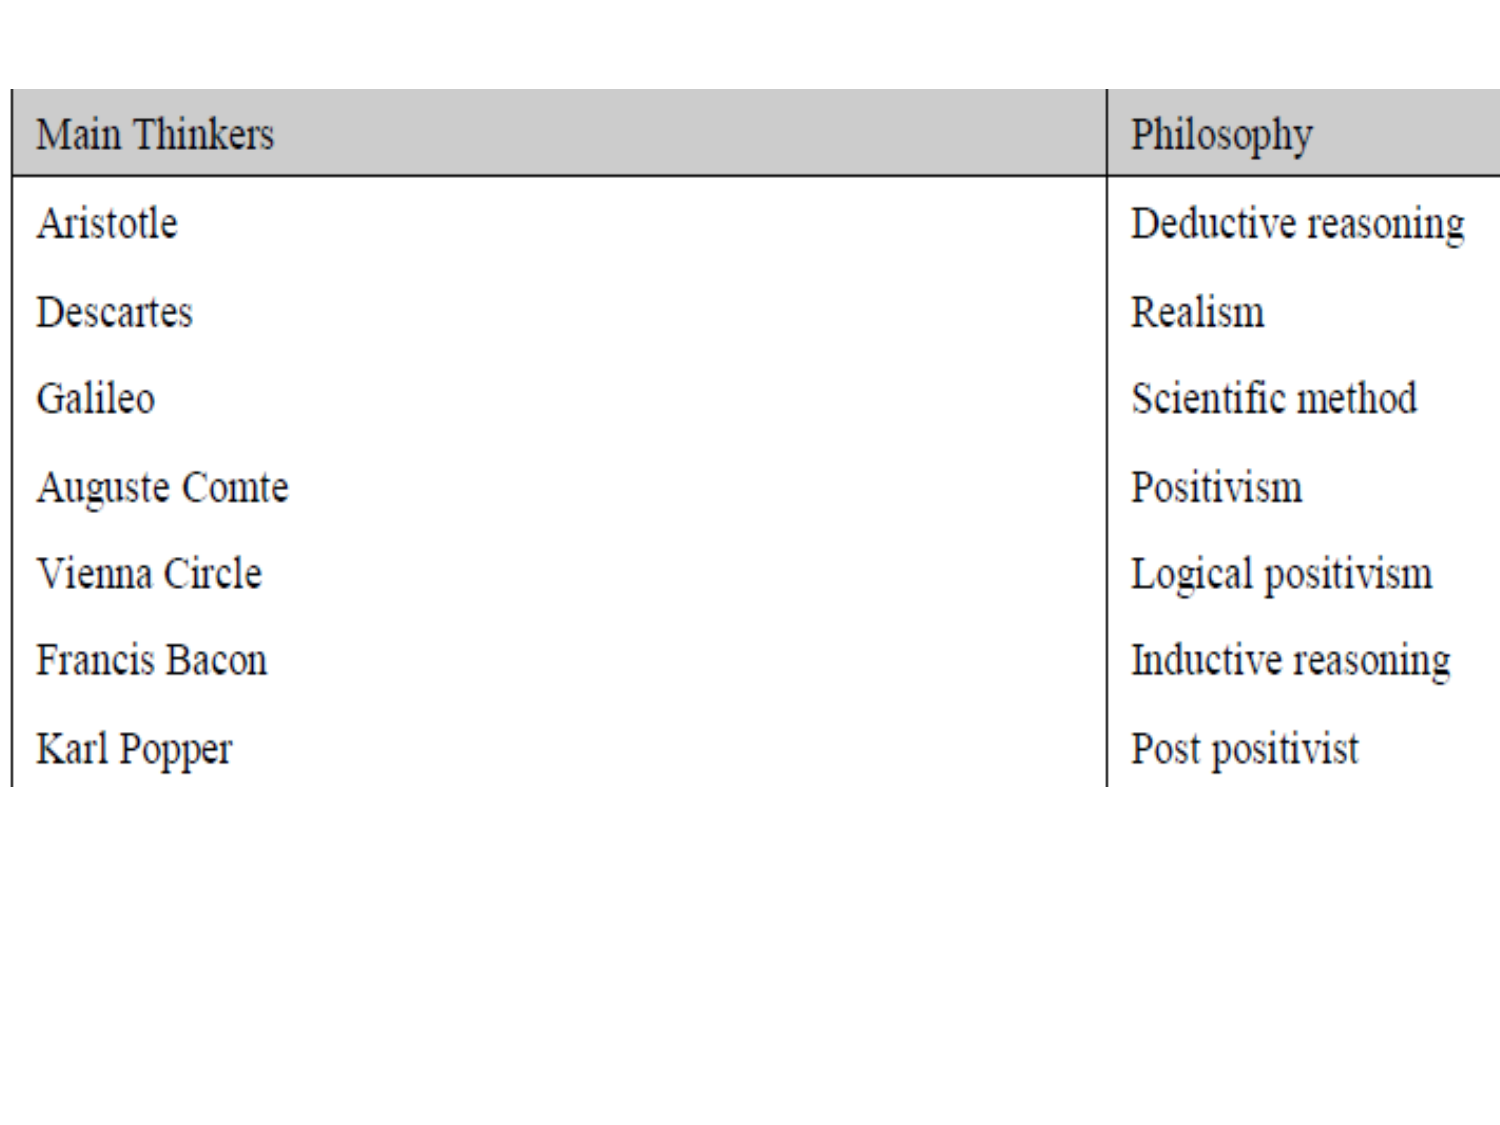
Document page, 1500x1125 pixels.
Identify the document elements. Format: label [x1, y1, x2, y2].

picture [3, 89, 1500, 788]
